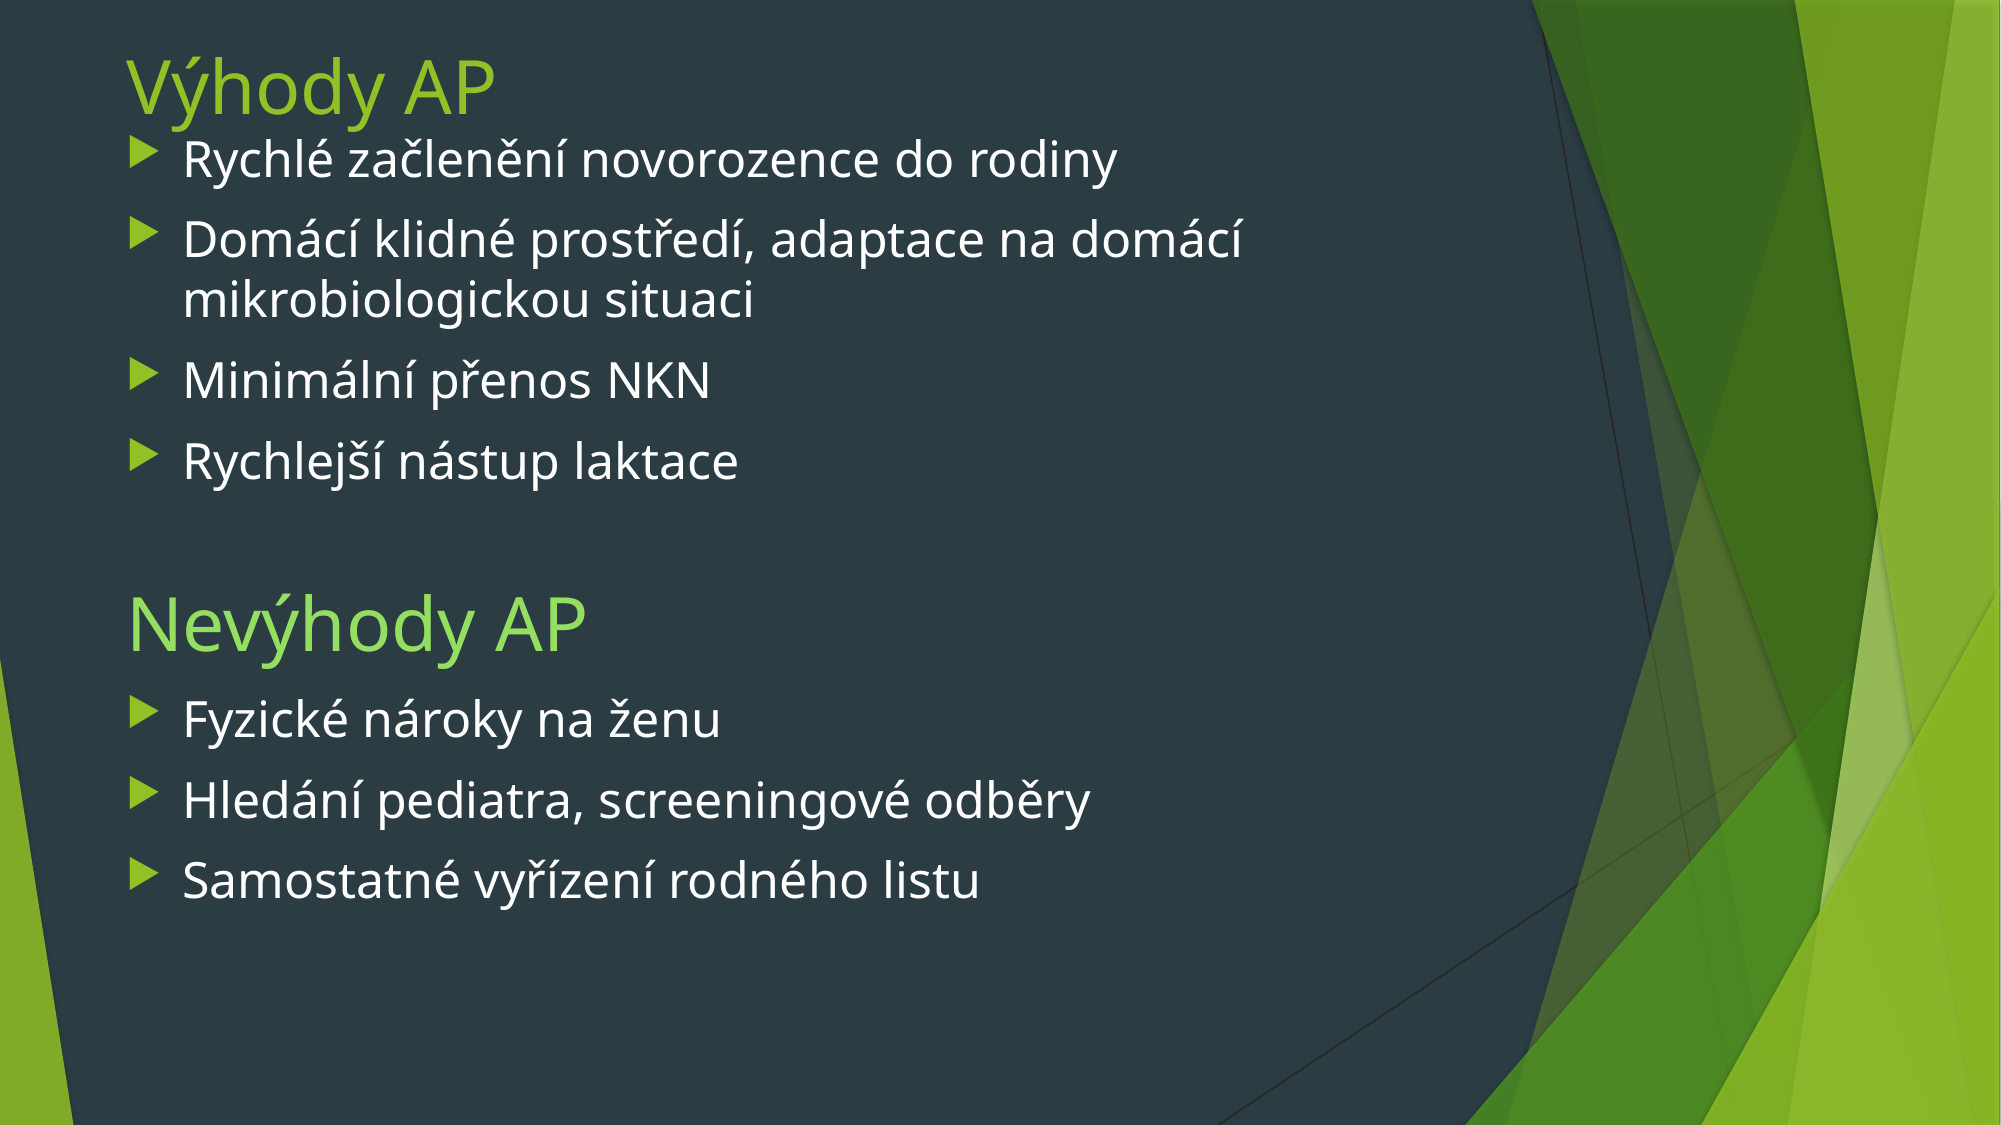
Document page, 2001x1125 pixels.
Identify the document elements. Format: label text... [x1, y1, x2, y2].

title Výhody AP [111, 32, 1522, 119]
list Rychlé začlenění novorozence do rodiny Domácí klidné prostředí, adaptace na domácí mikrobiologickou situaci Minimální přenos NKN Rychlejší nástup laktace Nevýhody AP Fyzické nároky na ženu Hledání pediatra, screeningové odběry Samostatné vyřízení rodného listu [111, 119, 1522, 1107]
